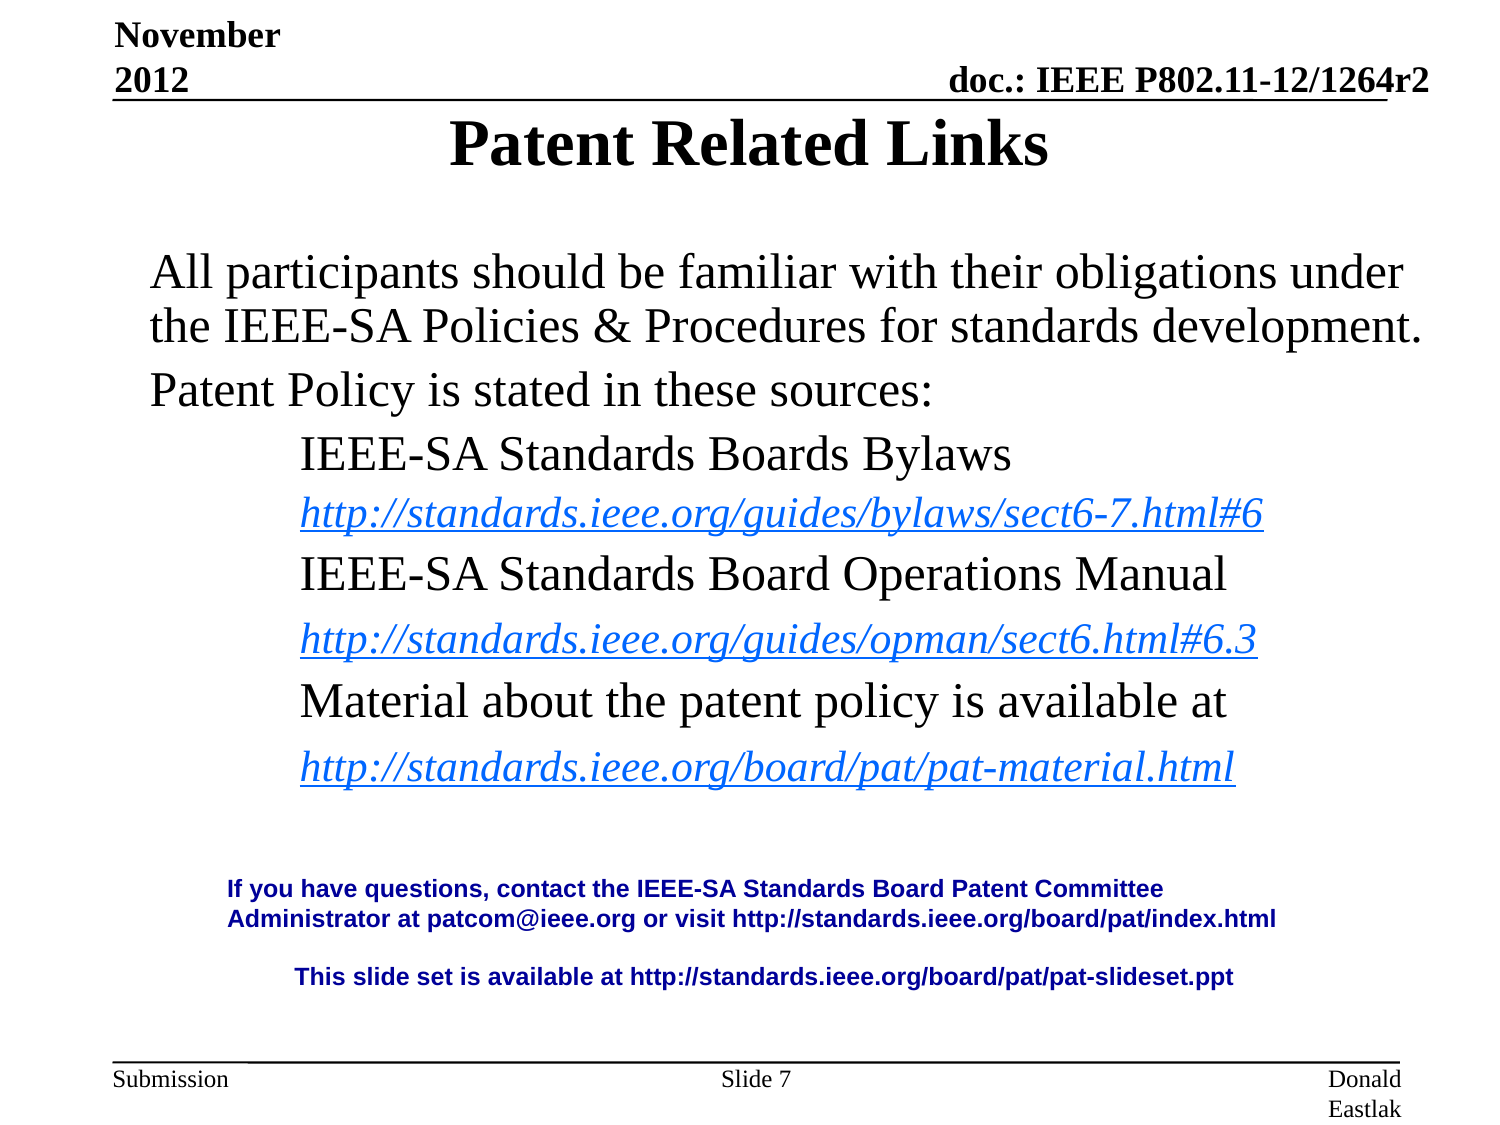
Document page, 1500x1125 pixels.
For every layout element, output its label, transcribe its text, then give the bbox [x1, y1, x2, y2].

text_box If you have questions, contact the IEEE-SA Standards Board Patent Committee Administrator at patcom@ieee.org or visit http://standards.ieee.org/board/pat/index.html This slide set is available at http://standards.ieee.org/board/pat/pat-slideset.ppt [212, 865, 1325, 998]
footer Donald Eastlake 3rd, Huawei Technologies [1325, 1062, 1402, 1093]
slide_number Slide 7 [712, 1062, 800, 1093]
list All participants should be familiar with their obligations under the IEEE-SA Policies & Procedures for standards development. Patent Policy is stated in these sources: IEEE-SA Standards Boards Bylaws http://standards.ieee.org/guides/bylaws/sect6-7.html#6 IEEE-SA Standards Board Operations Manual http://standards.ieee.org/guides/opman/sect6.html#6.3 Material about the patent policy is available at http://standards.ieee.org/board/pat/pat-material.html [12, 237, 1488, 875]
title Patent Related Links [75, 45, 1425, 233]
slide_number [114, 54, 290, 100]
